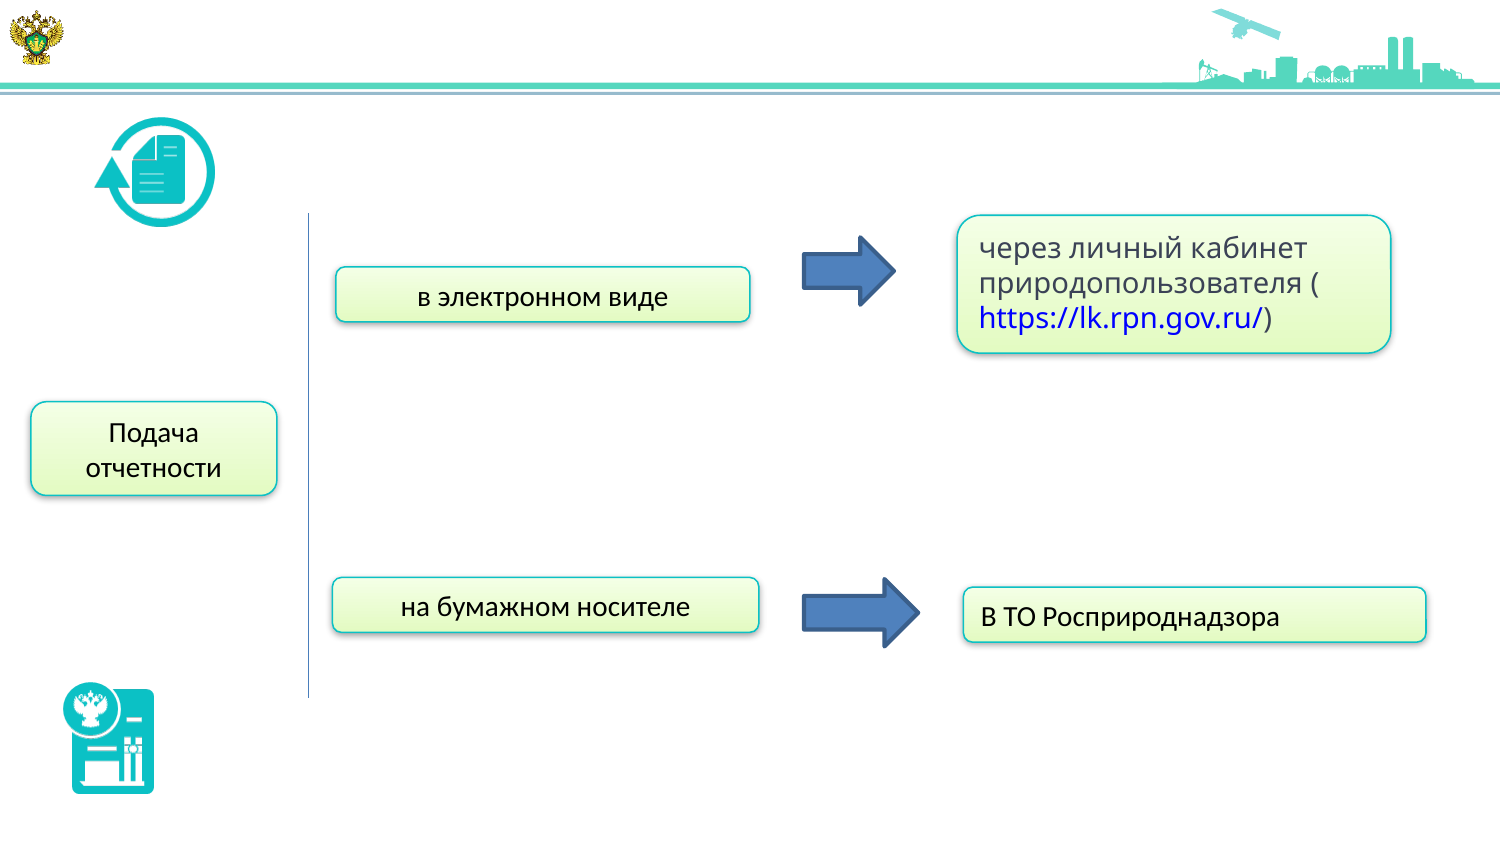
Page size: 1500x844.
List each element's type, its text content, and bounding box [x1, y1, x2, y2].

text_box В ТО Росприроднадзора [962, 586, 1427, 643]
text_box [801, 577, 921, 649]
text_box через личный кабинет природопользователя (https://lk.rpn.gov.ru/) [956, 214, 1392, 354]
text_box Подача отчетности [30, 400, 278, 497]
picture [62, 682, 155, 795]
text_box на бумажном носителе [331, 576, 760, 634]
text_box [0, 8, 1500, 96]
text_box [801, 235, 897, 307]
picture [91, 117, 217, 238]
text_box в электронном виде [335, 266, 751, 323]
